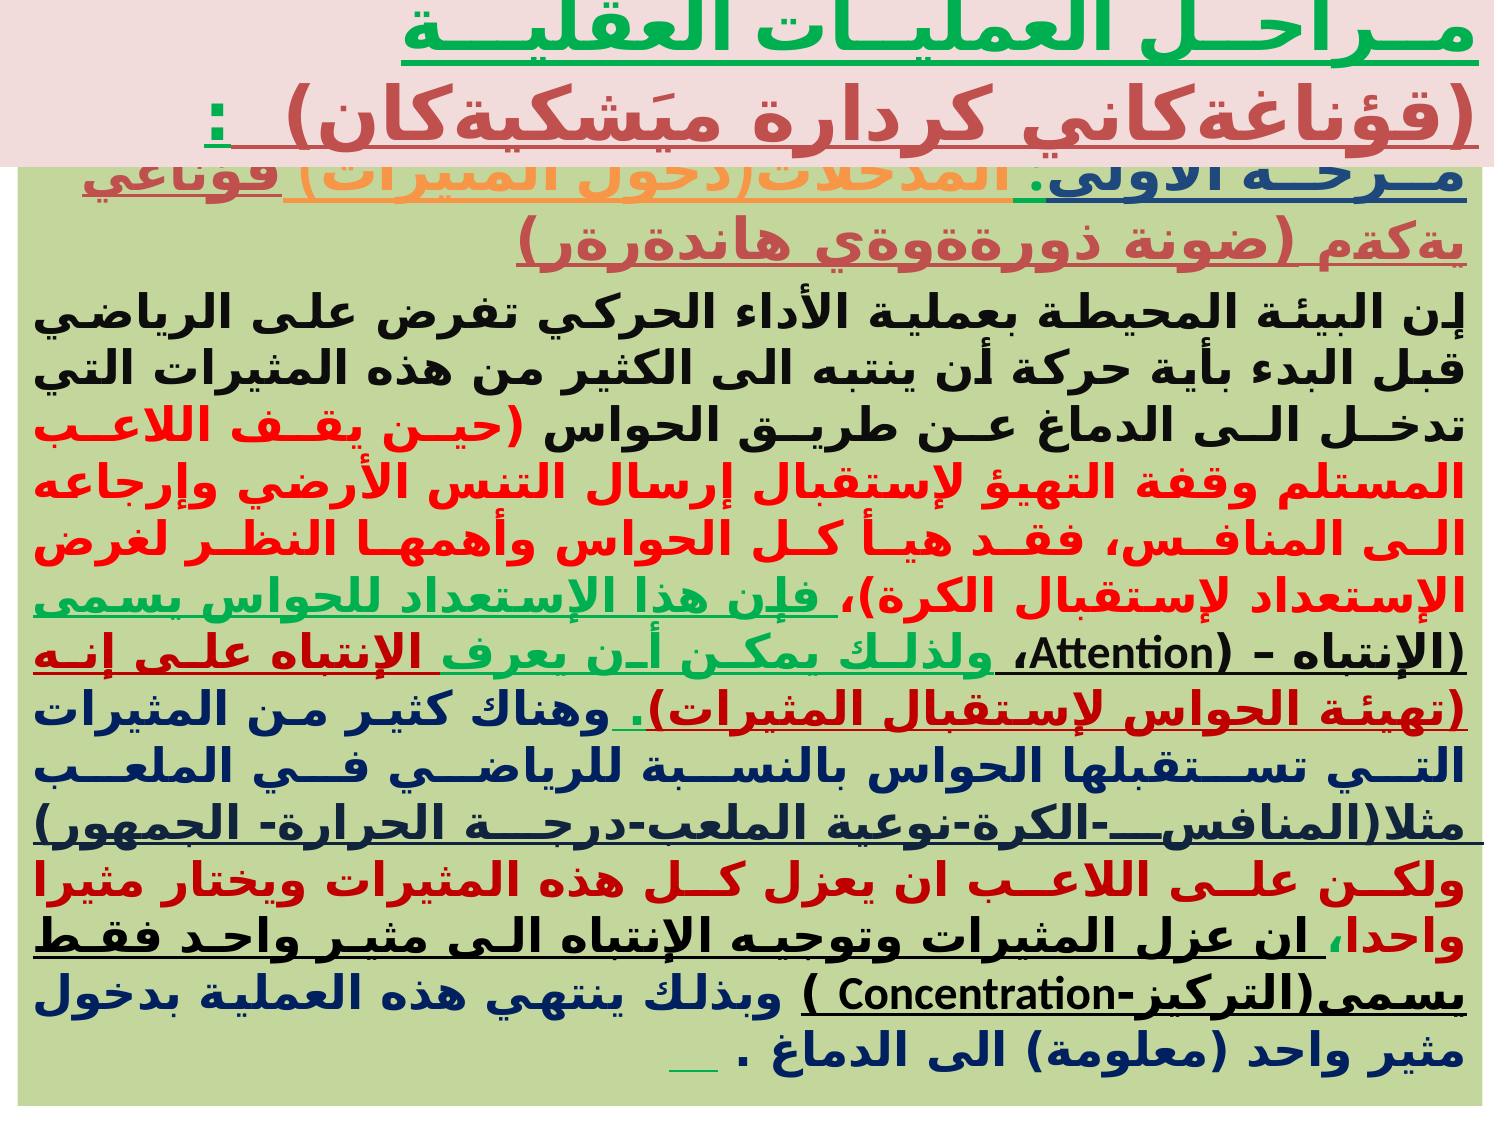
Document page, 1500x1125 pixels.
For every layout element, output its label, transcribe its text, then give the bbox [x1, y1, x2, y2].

title مــراحــل العمليــات العقليـــة (قؤناغةكاني كردارة ميَشكيةكان) : [0, 0, 1495, 167]
list مــرحــة الأولى: المدخلات(دخول المثيرات) قؤناغي يةكةم (ضونة ذورةةوةي هاندةرةر) إن البيئة المحيطة بعملية الأداء الحركي تفرض على الرياضي قبل البدء بأية حركة أن ينتبه الى الكثير من هذه المثيرات التي تدخل الى الدماغ عن طريق الحواس (حين يقف اللاعب المستلم وقفة التهيؤ لإستقبال إرسال التنس الأرضي وإرجاعه الى المنافس، فقد هيأ كل الحواس وأهمها النظر لغرض الإستعداد لإستقبال الكرة)، فإن هذا الإستعداد للحواس يسمى (الإنتباه – (Attention، ولذلك يمكن أن يعرف الإنتباه على إنه (تهيئة الحواس لإستقبال المثيرات). وهناك كثير من المثيرات التي تستقبلها الحواس بالنسبة للرياضي في الملعب مثلا(المنافس-الكرة-نوعية الملعب-درجة الحرارة- الجمهور) ولكن على اللاعب ان يعزل كل هذه المثيرات ويختار مثيرا واحدا، ان عزل المثيرات وتوجيه الإنتباه الى مثير واحد فقط يسمى(التركيز-Concentration ) وبذلك ينتهي هذه العملية بدخول مثير واحد (معلومة) الى الدماغ . [17, 167, 1483, 1106]
